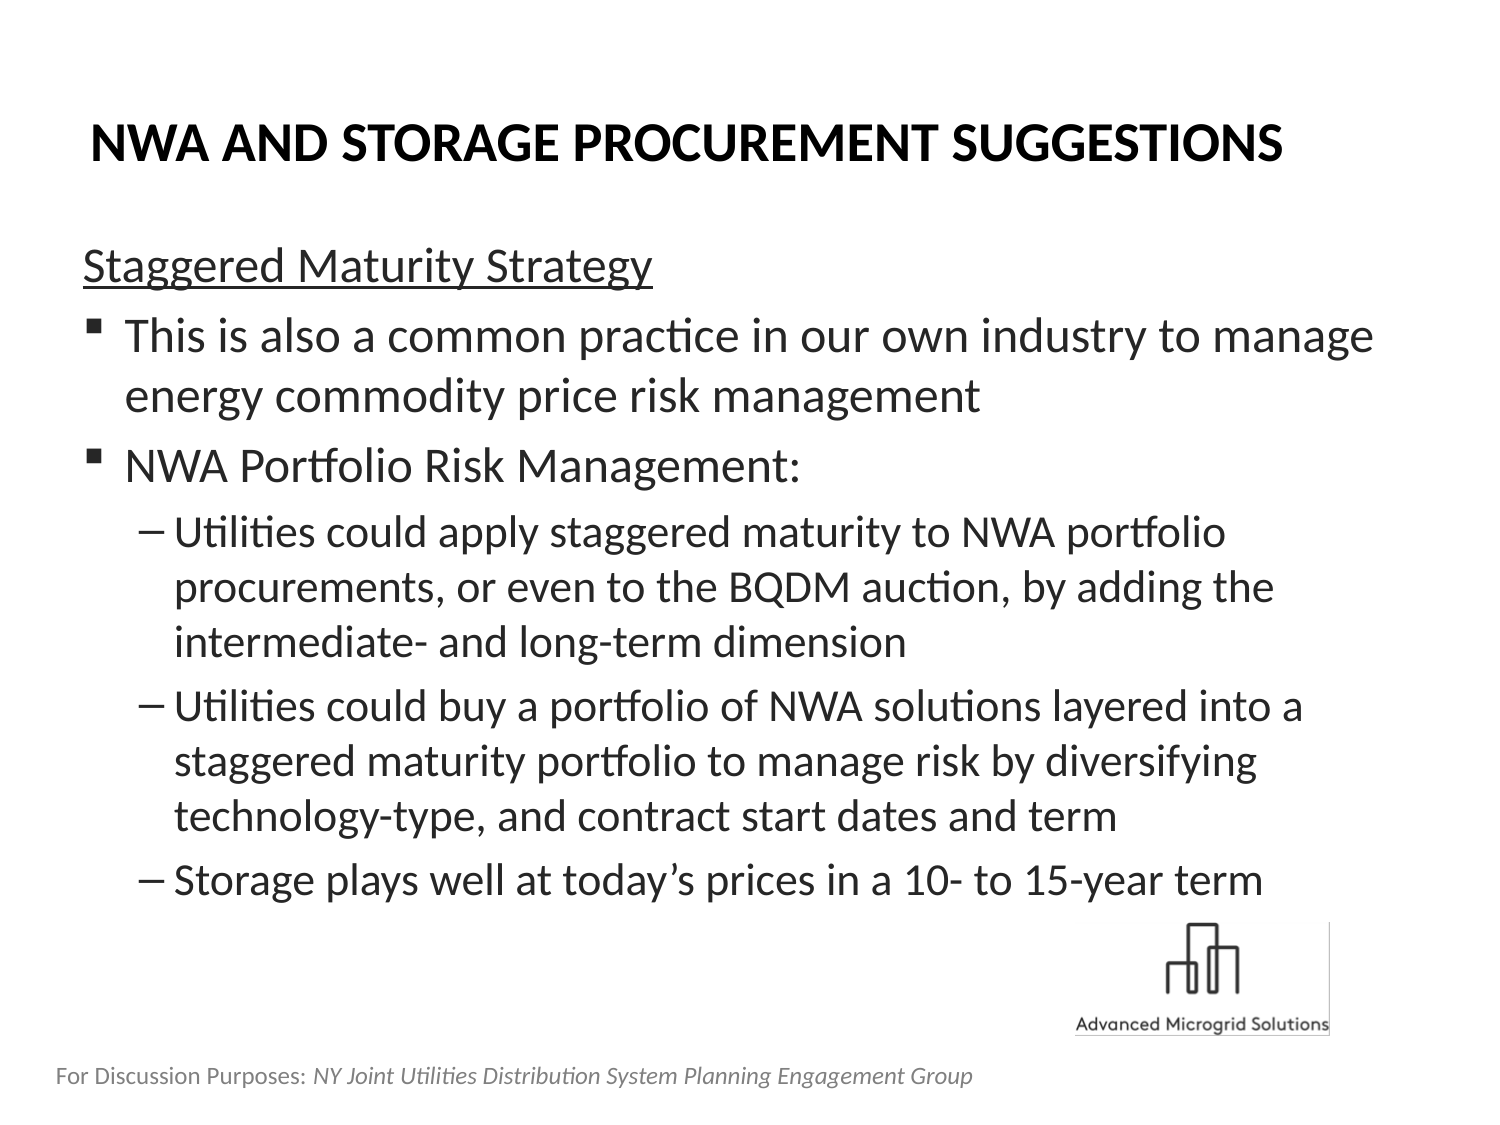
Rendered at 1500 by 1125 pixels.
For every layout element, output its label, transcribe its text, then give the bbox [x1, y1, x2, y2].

text_box For Discussion Purposes: NY Joint Utilities Distribution System Planning Engagement Group [41, 1052, 990, 1097]
list Staggered Maturity Strategy This is also a common practice in our own industry to manage energy commodity price risk management NWA Portfolio Risk Management: Utilities could apply staggered maturity to NWA portfolio procurements, or even to the BQDM auction, by adding the intermediate- and long-term dimension Utilities could buy a portfolio of NWA solutions layered into a staggered maturity portfolio to manage risk by diversifying technology-type, and contract start dates and term Storage plays well at today’s prices in a 10- to 15-year term [67, 224, 1418, 828]
picture [1074, 922, 1457, 1092]
title NWA AND STORAGE PROCUREMENT SUGGESTIONS [75, 45, 1425, 233]
